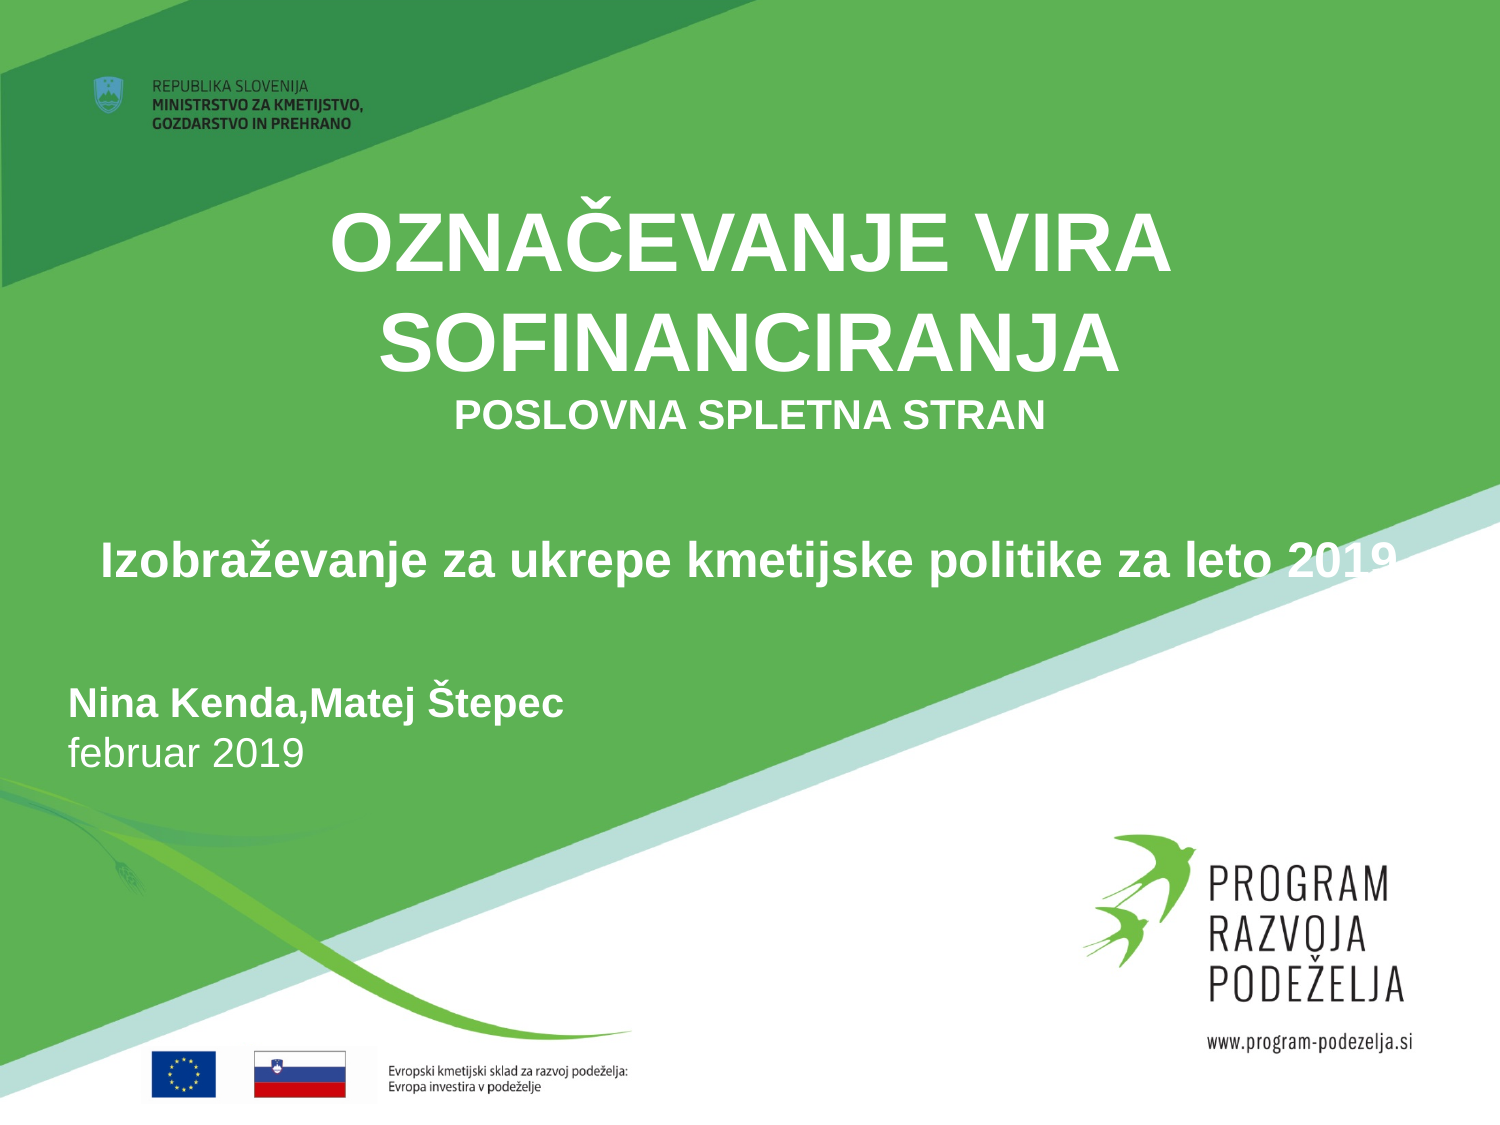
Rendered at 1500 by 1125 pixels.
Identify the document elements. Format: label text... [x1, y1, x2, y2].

text_box Nina Kenda,Matej Štepec februar 2019 [53, 668, 715, 784]
picture [0, 0, 1500, 1104]
title OZNAČEVANJE VIRA SOFINANCIRANJA POSLOVNA SPLETNA STRAN Izobraževanje za ukrepe kmetijske politike za leto 2019 [76, 267, 1424, 509]
